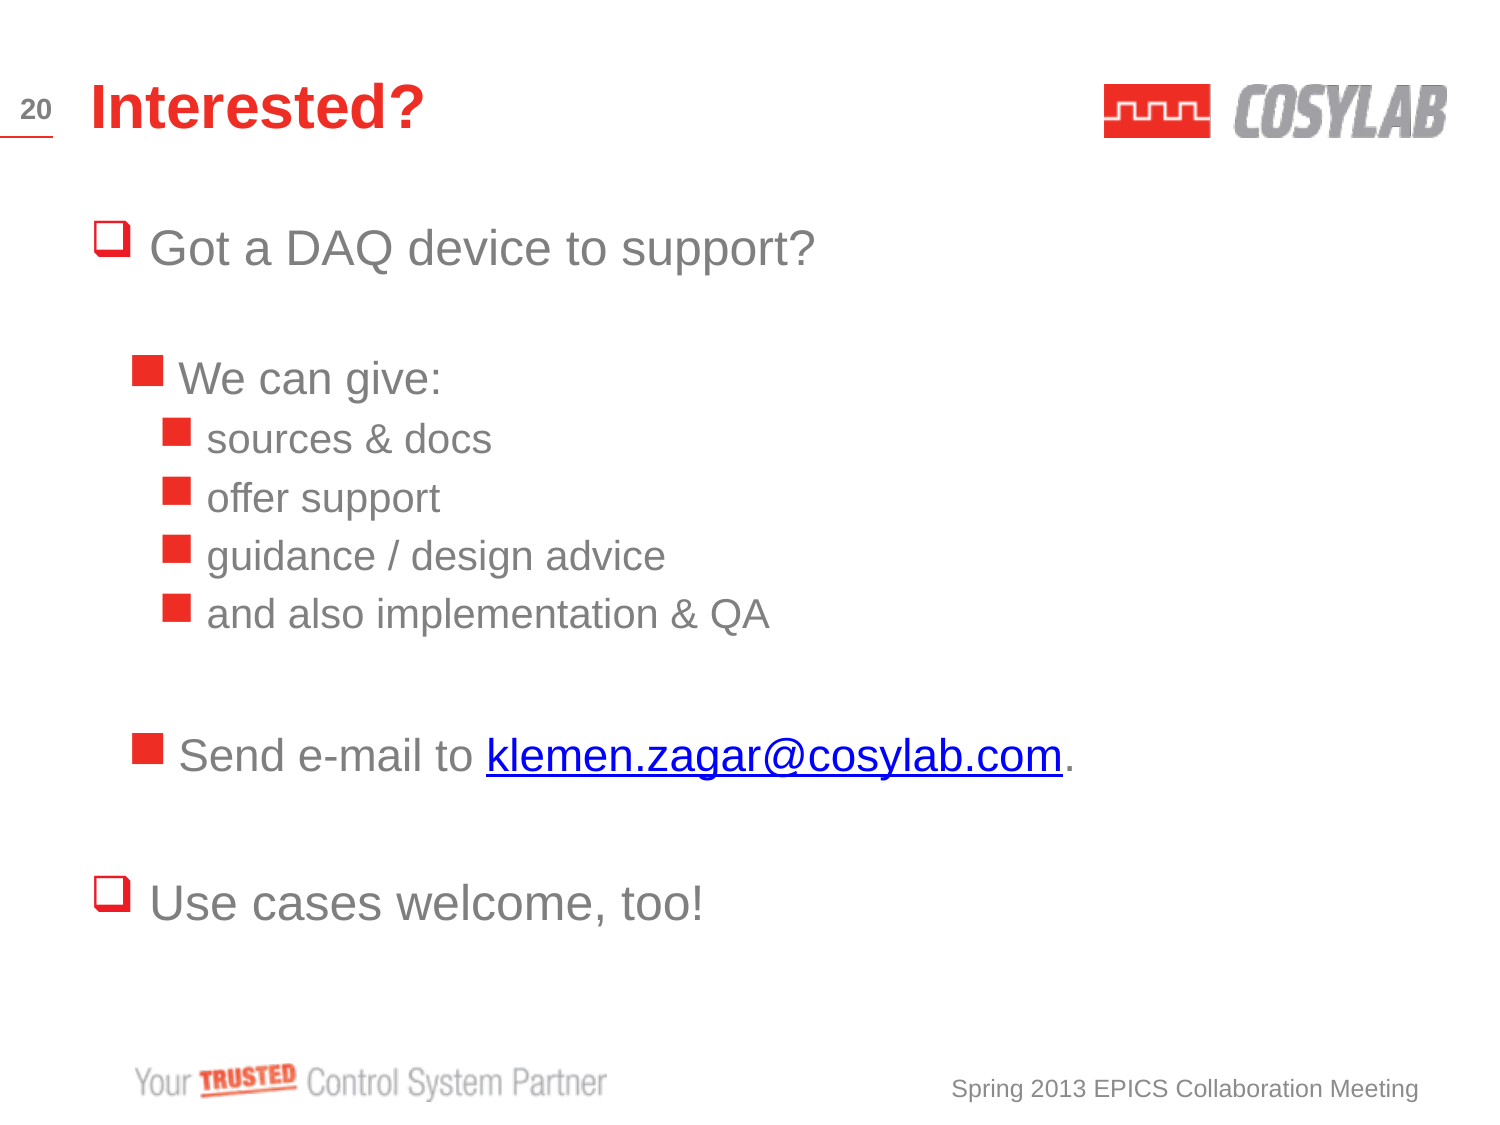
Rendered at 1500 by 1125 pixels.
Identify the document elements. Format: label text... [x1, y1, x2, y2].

slide_number 20 [0, 78, 73, 138]
list Got a DAQ device to support? We can give: sources & docs offer support guidance / design advice and also implementation & QA Send e-mail to klemen.zagar@cosylab.com. Use cases welcome, too! [75, 208, 1425, 1094]
title Interested? [74, 18, 1105, 150]
footer Spring 2013 EPICS Collaboration Meeting [76, 1057, 1436, 1118]
picture [1105, 84, 1447, 138]
